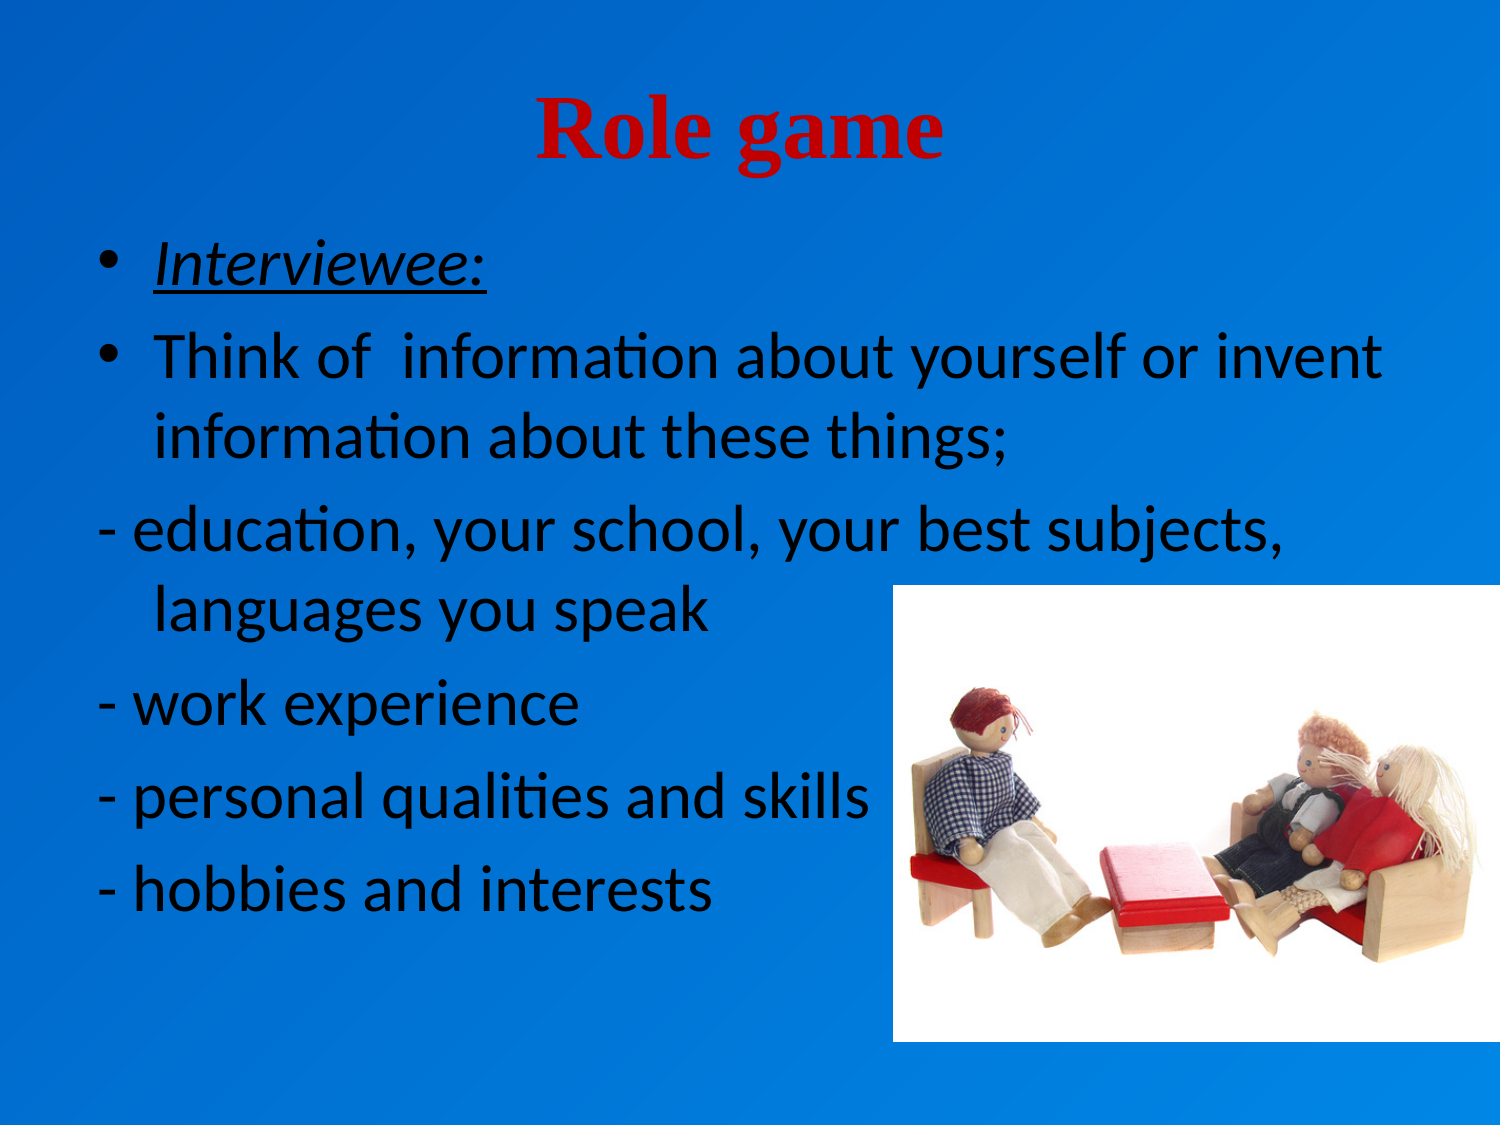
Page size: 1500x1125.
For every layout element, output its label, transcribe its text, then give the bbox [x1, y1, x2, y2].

title Role game [75, 45, 1407, 200]
list Interviewee: Think of information about yourself or invent information about these things; - education, your school, your best subjects, languages you speak - work experience - personal qualities and skills - hobbies and interests [82, 210, 1425, 1005]
picture [892, 585, 1500, 1042]
